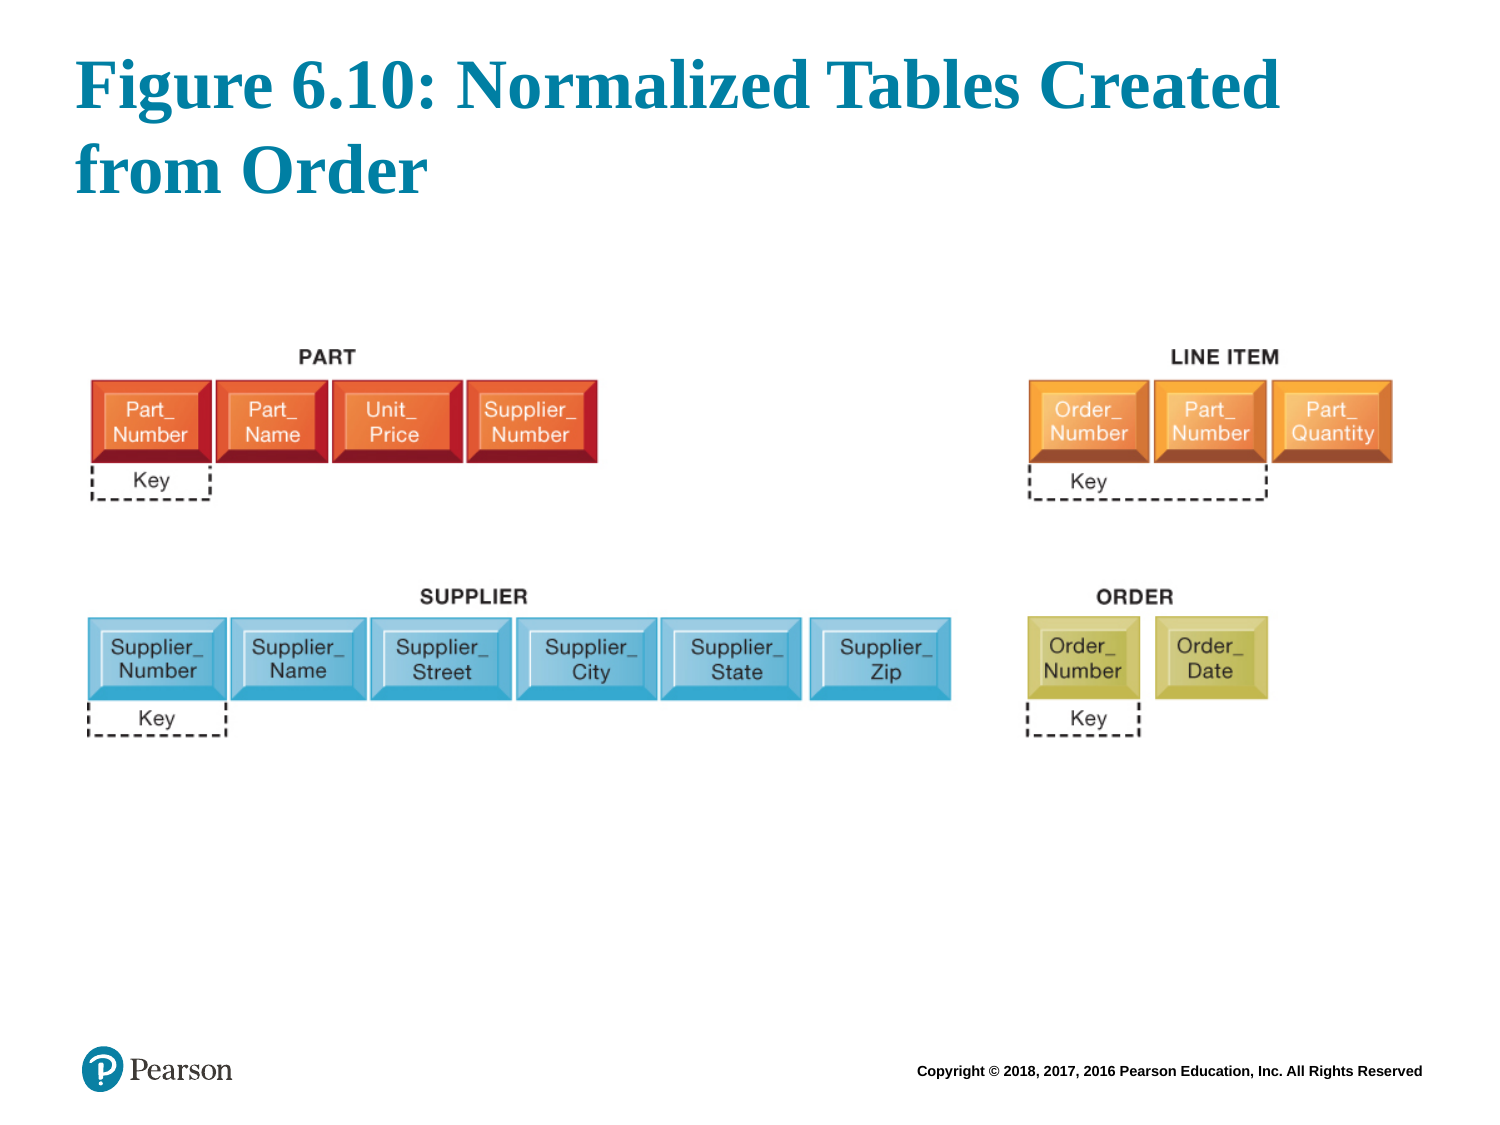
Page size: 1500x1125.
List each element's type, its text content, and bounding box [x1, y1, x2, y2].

title Figure 6.10: Normalized Tables Created from Order [75, 37, 1425, 213]
picture [87, 349, 1393, 738]
